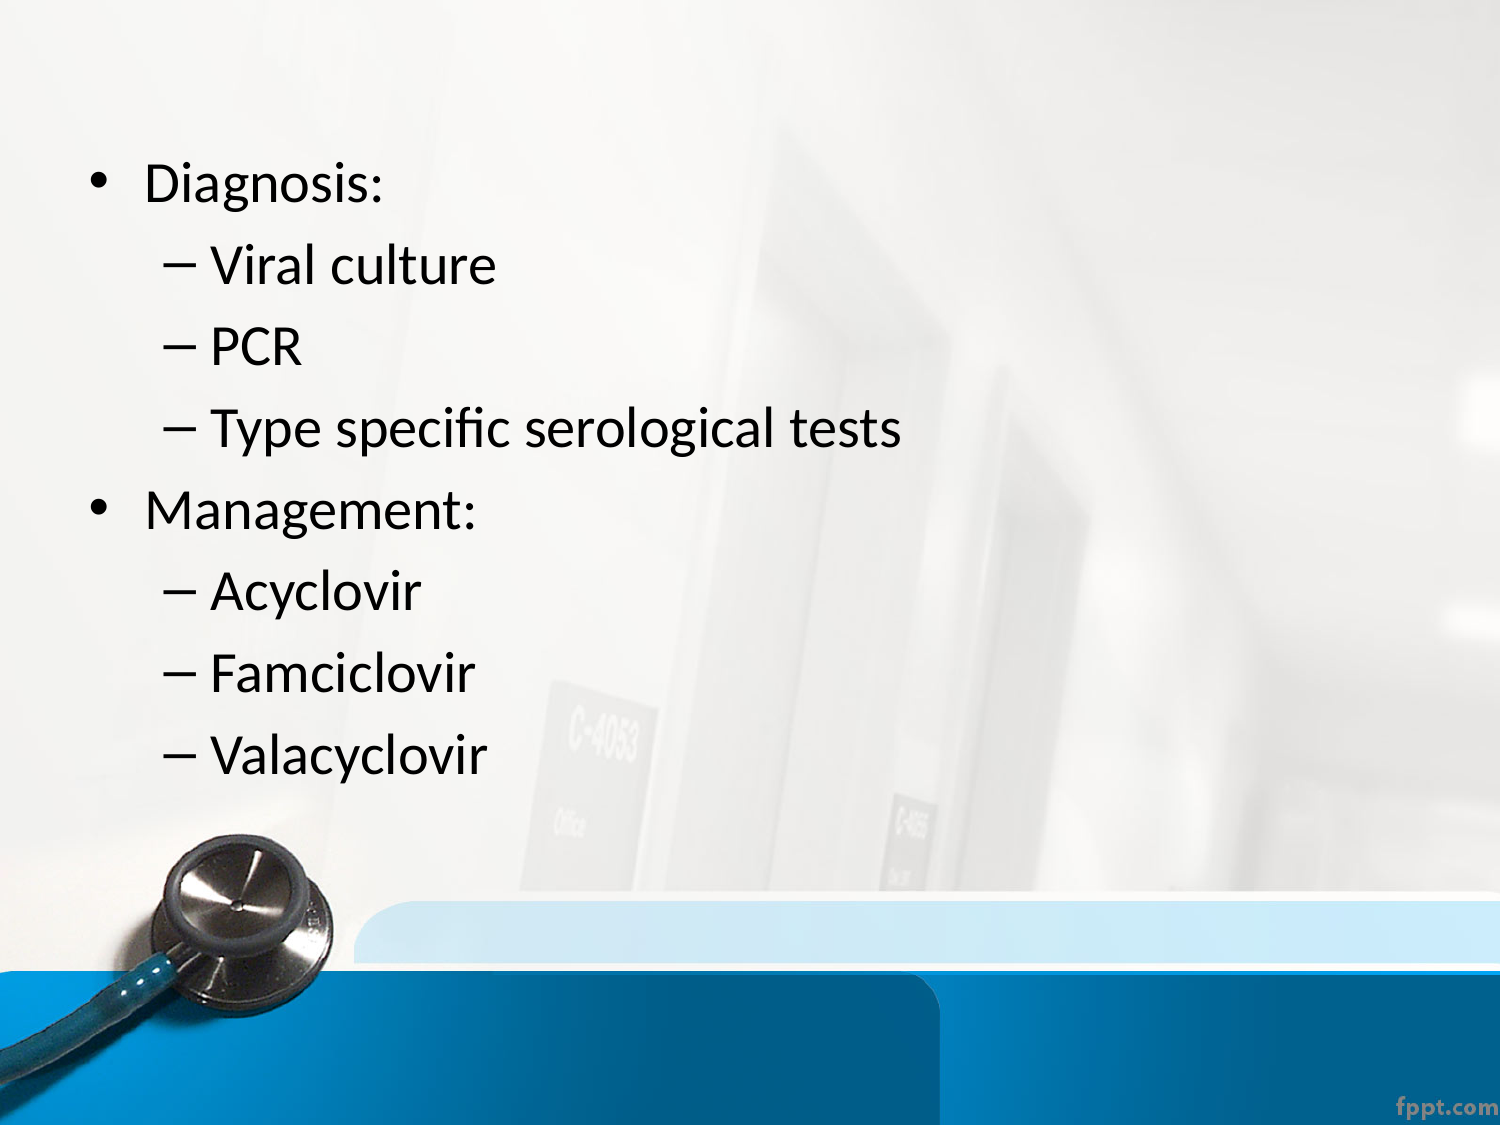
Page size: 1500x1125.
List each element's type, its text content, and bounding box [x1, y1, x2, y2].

picture [1437, 1100, 1444, 1115]
picture [1465, 1104, 1476, 1115]
picture [1397, 1097, 1405, 1114]
picture [1407, 1104, 1418, 1120]
picture [1480, 1104, 1497, 1115]
picture [1453, 1104, 1462, 1114]
picture [0, 0, 1500, 1085]
list Diagnosis: Viral culture PCR Type specific serological tests Management: Acyclovir Famciclovir Valacyclovir [73, 136, 1424, 880]
picture [1422, 1104, 1434, 1120]
